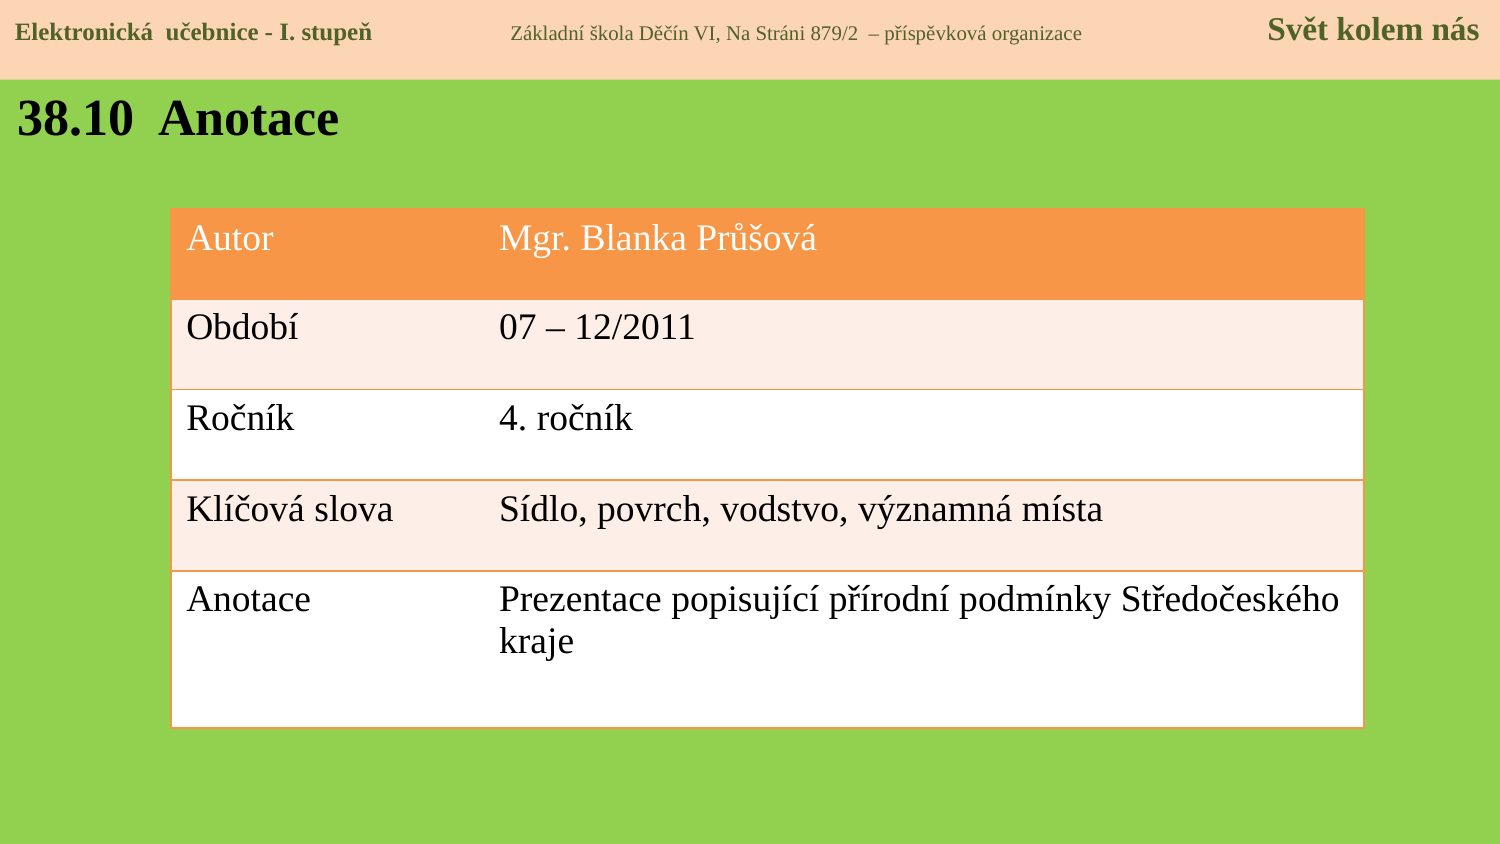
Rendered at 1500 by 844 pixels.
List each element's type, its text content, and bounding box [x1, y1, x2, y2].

table_cell Klíčová slova [172, 481, 484, 570]
table_header Mgr. Blanka Průšová [484, 210, 1363, 298]
table_cell 07 – 12/2011 [484, 300, 1363, 389]
text_box 38.10 Anotace [3, 81, 482, 180]
text_box Elektronická učebnice - I. stupeň Základní škola Děčín VI, Na Stráni 879/2 – příspěvková organizace Svět kolem nás [0, 0, 1500, 80]
table_cell Období [172, 300, 484, 389]
table_cell Ročník [172, 390, 484, 479]
table_cell Sídlo, povrch, vodstvo, významná místa [484, 481, 1363, 570]
table_cell Anotace [172, 572, 484, 727]
table_cell 4. ročník [484, 390, 1363, 479]
table_header Autor [172, 210, 484, 298]
table_cell Prezentace popisující přírodní podmínky Středočeského kraje [484, 572, 1363, 727]
